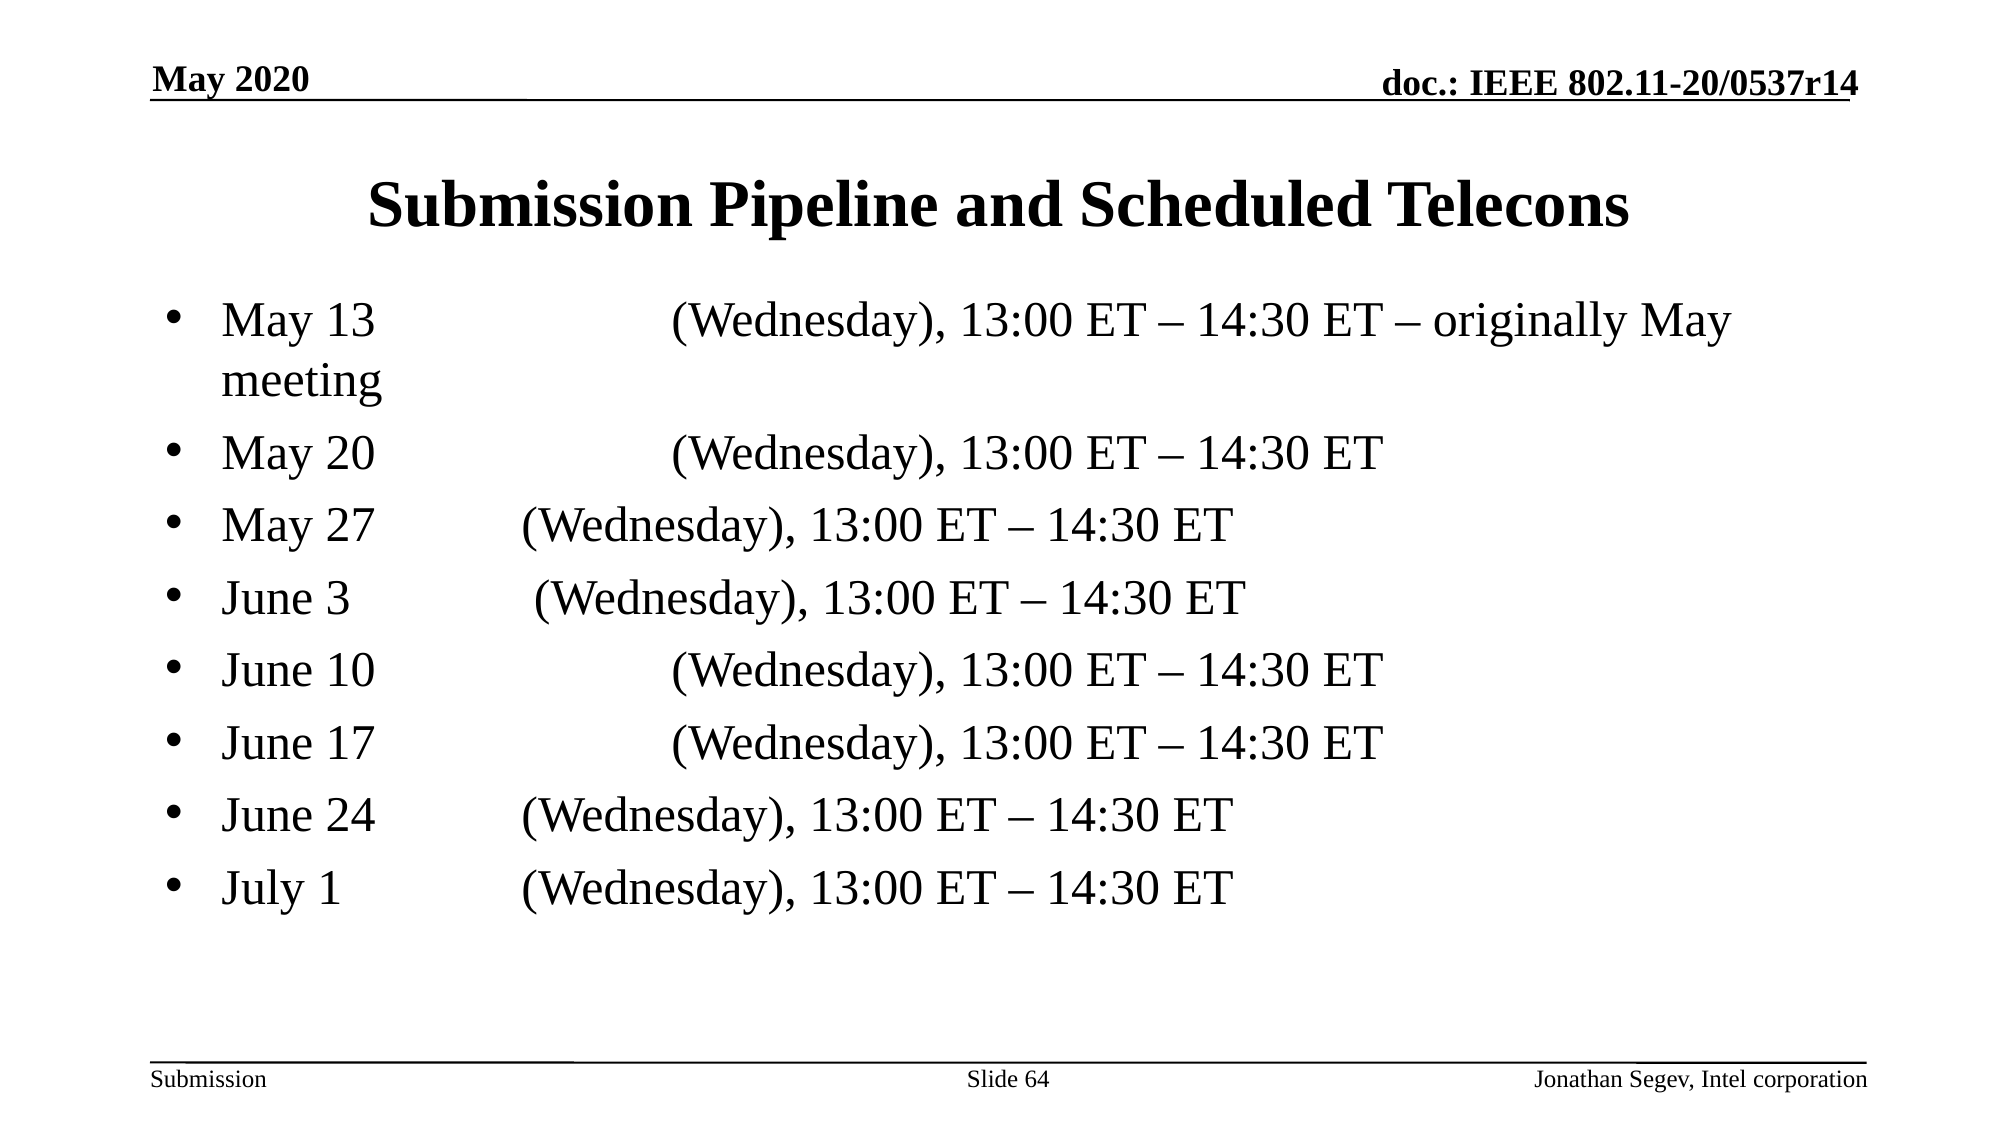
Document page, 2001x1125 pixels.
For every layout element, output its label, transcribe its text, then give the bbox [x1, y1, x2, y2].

list May 13 (Wednesday), 13:00 ET – 14:30 ET – originally May meeting May 20 (Wednesday), 13:00 ET – 14:30 ET May 27 (Wednesday), 13:00 ET – 14:30 ET June 3 (Wednesday), 13:00 ET – 14:30 ET June 10 (Wednesday), 13:00 ET – 14:30 ET June 17 (Wednesday), 13:00 ET – 14:30 ET June 24 (Wednesday), 13:00 ET – 14:30 ET July 1 (Wednesday), 13:00 ET – 14:30 ET [149, 278, 1850, 670]
footer Jonathan Segev, Intel corporation [1171, 1061, 1869, 1093]
title Submission Pipeline and Scheduled Telecons [149, 112, 1850, 278]
slide_number Slide 64 [950, 1061, 1067, 1123]
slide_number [152, 54, 563, 100]
